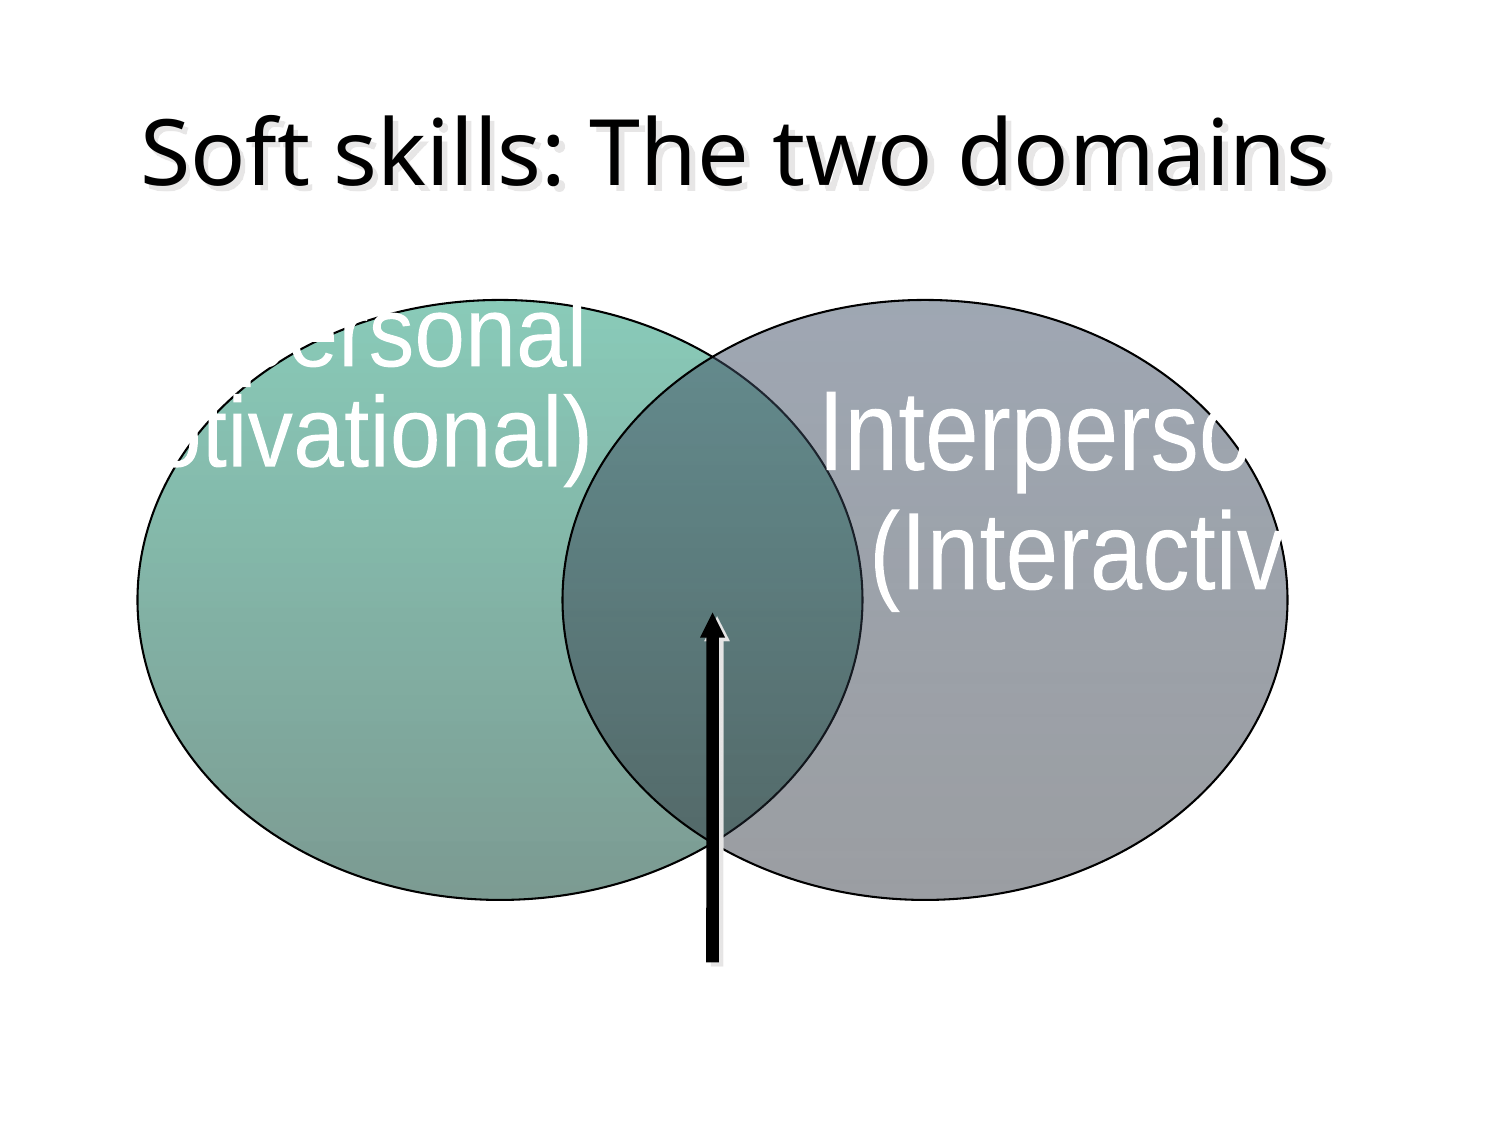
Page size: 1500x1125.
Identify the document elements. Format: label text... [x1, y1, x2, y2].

text_box [562, 299, 1288, 900]
title Soft skills: The two domains [125, 62, 1366, 250]
text_box [708, 612, 717, 963]
text_box [137, 299, 712, 900]
